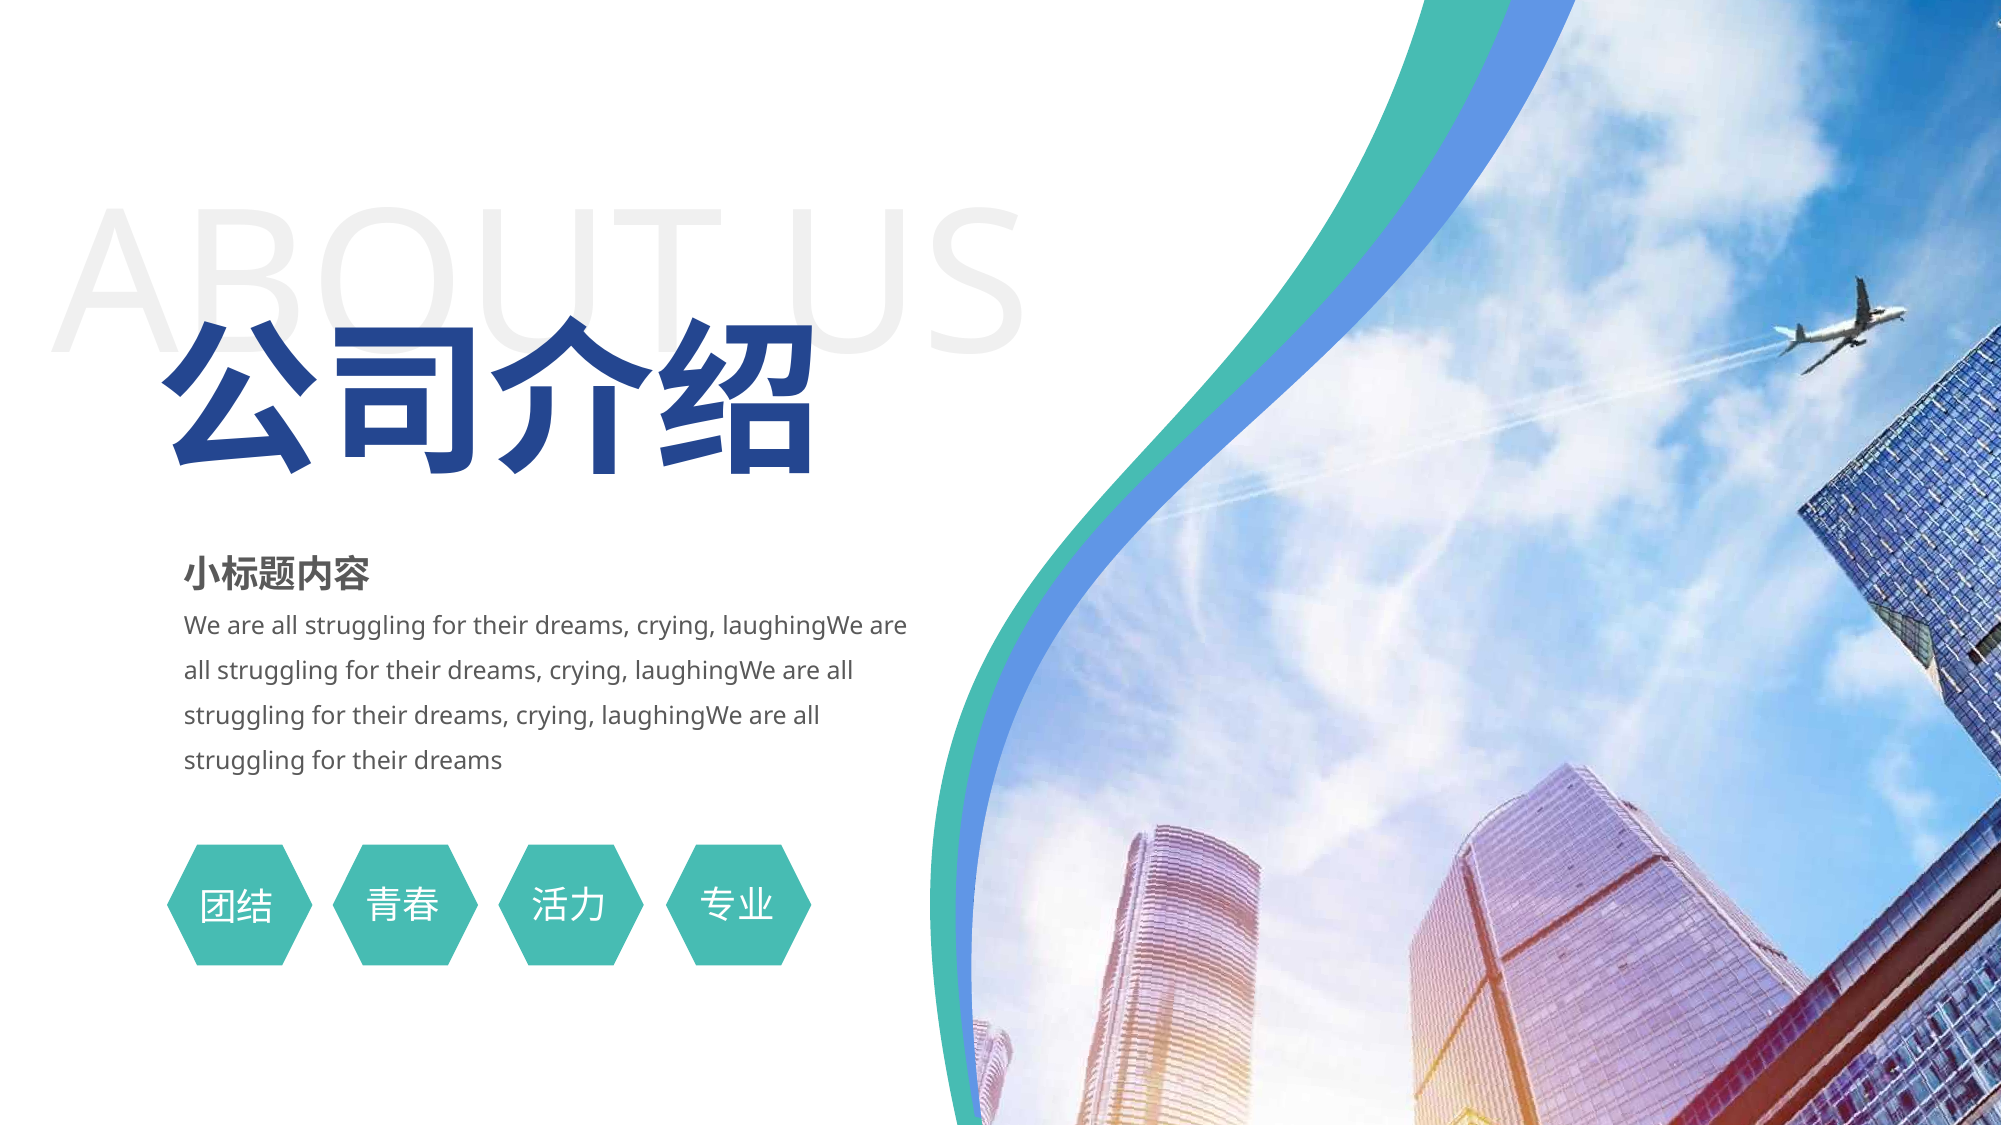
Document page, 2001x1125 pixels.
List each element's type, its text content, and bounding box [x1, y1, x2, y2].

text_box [960, 0, 2000, 1125]
text_box 公司介绍 [140, 286, 838, 501]
text_box About us [37, 144, 960, 400]
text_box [167, 844, 812, 966]
text_box 小标题内容 We are all struggling for their dreams, crying, laughingWe are all struggling for their dreams, crying, laughingWe are all struggling for their dreams, crying, laughingWe are all struggling for their dreams [169, 519, 938, 782]
